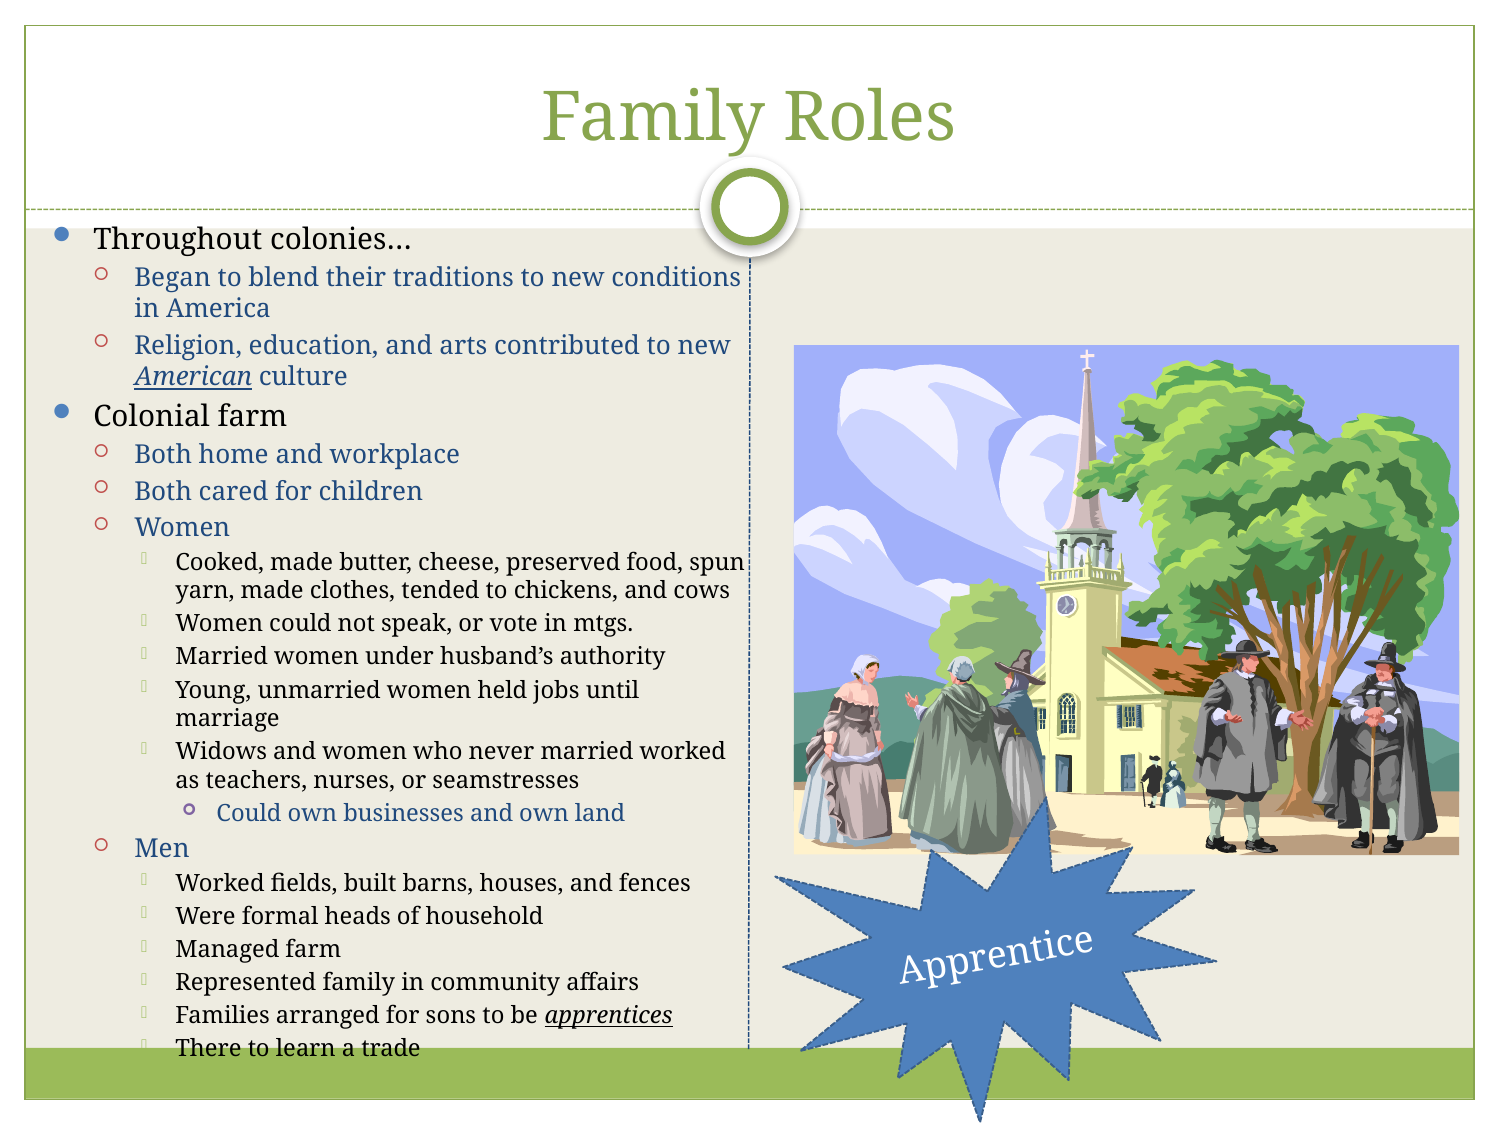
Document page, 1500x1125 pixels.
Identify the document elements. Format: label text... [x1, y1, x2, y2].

title Family Roles [49, 37, 1450, 162]
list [793, 337, 1467, 863]
list Throughout colonies… Began to blend their traditions to new conditions in America Religion, education, and arts contributed to new American culture Colonial farm Both home and workplace Both cared for children Women Cooked, made butter, cheese, preserved food, spun yarn, made clothes, tended to chickens, and cows Women could not speak, or vote in mtgs. Married women under husband’s authority Young, unmarried women held jobs until marriage Widows and women who never married worked as teachers, nurses, or seamstresses Could own businesses and own land Men Worked fields, built barns, houses, and fences Were formal heads of household Managed farm Represented family in community affairs Families arranged for sons to be apprentices There to learn a trade [37, 212, 763, 1100]
text_box Apprentice [774, 874, 1218, 1123]
